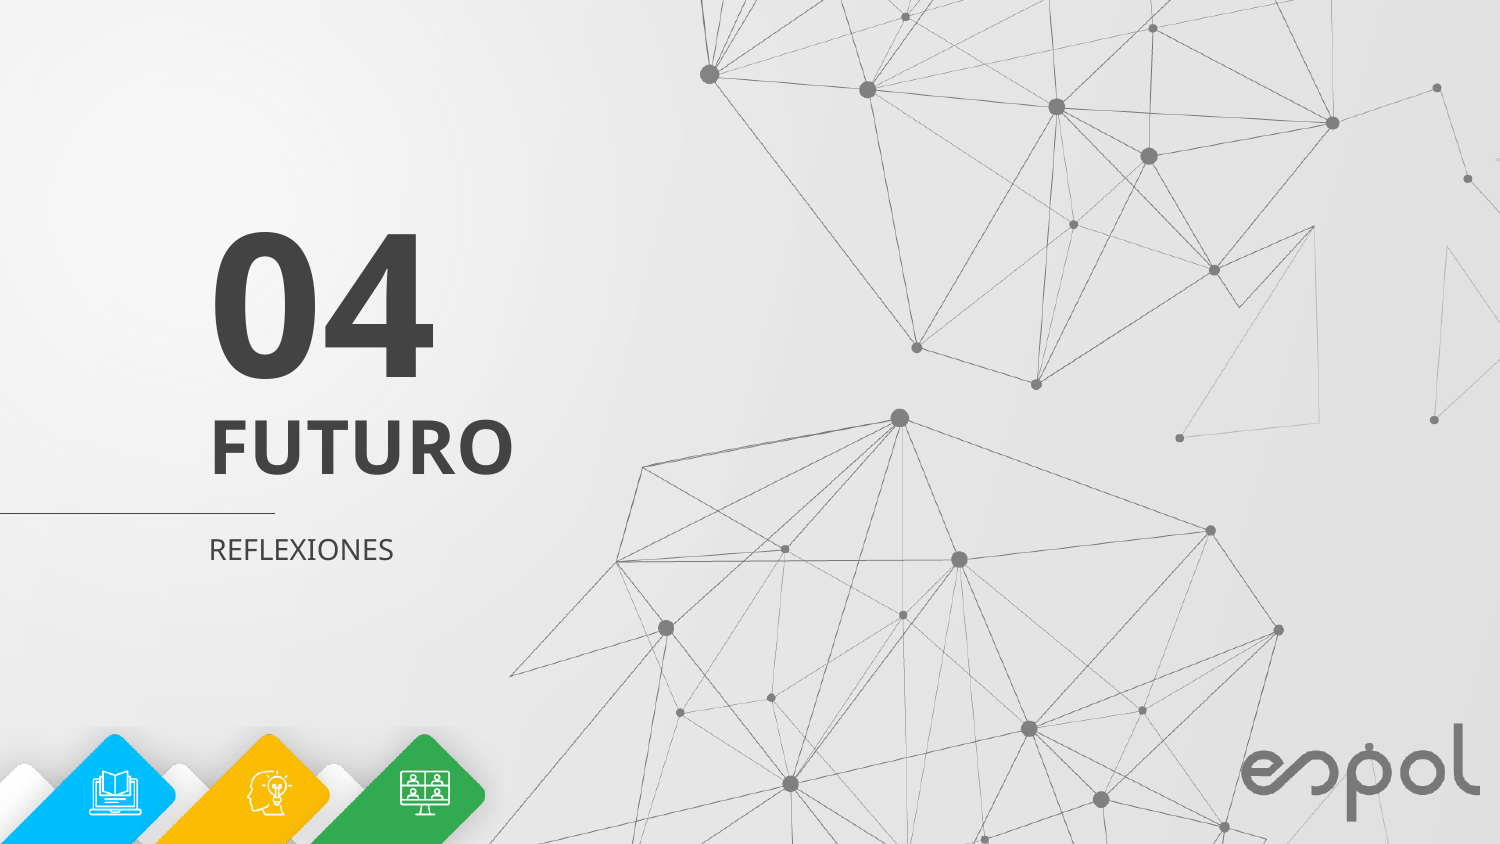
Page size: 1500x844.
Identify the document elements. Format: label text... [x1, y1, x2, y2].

picture [126, 771, 133, 794]
picture [0, 0, 1500, 844]
subtitle REFLEXIONES [193, 515, 887, 604]
picture [91, 806, 139, 815]
title 04 [193, 235, 683, 360]
picture [97, 776, 103, 795]
title FUTURO [193, 286, 1046, 603]
